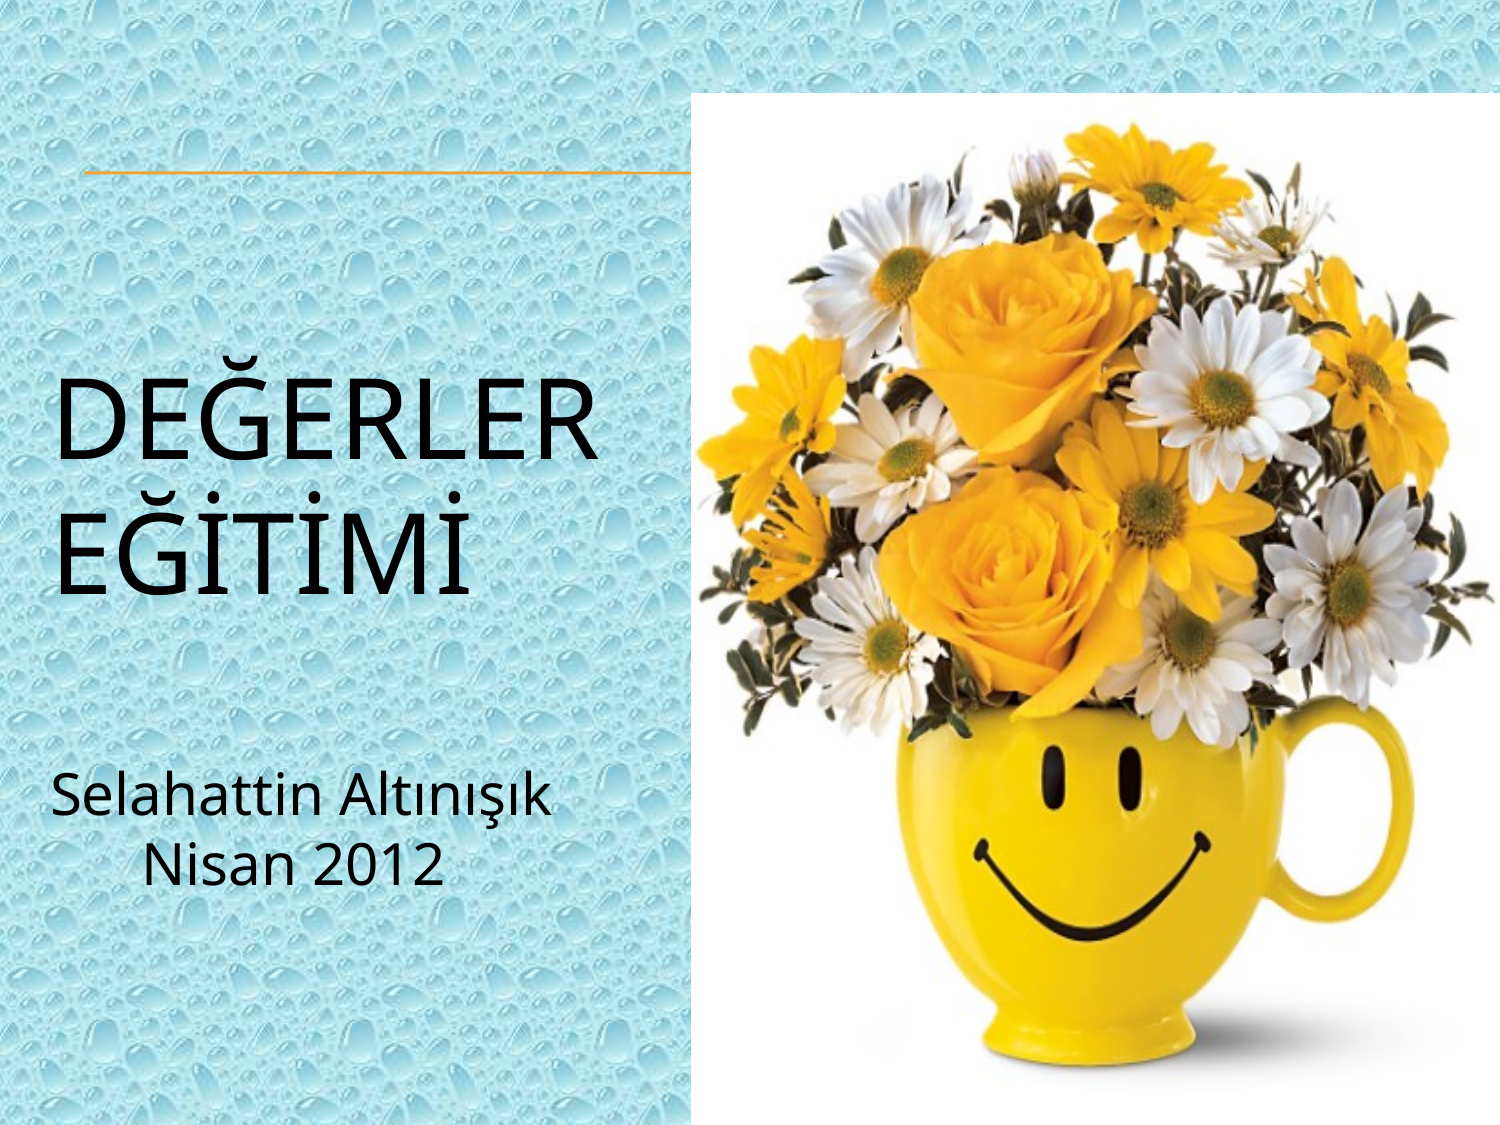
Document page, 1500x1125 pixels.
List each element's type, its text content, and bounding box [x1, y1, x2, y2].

text_box DEĞERLER EĞİTİMİ Selahattin Altınışık Nisan 2012 [35, 339, 681, 905]
picture [0, 0, 1500, 1125]
